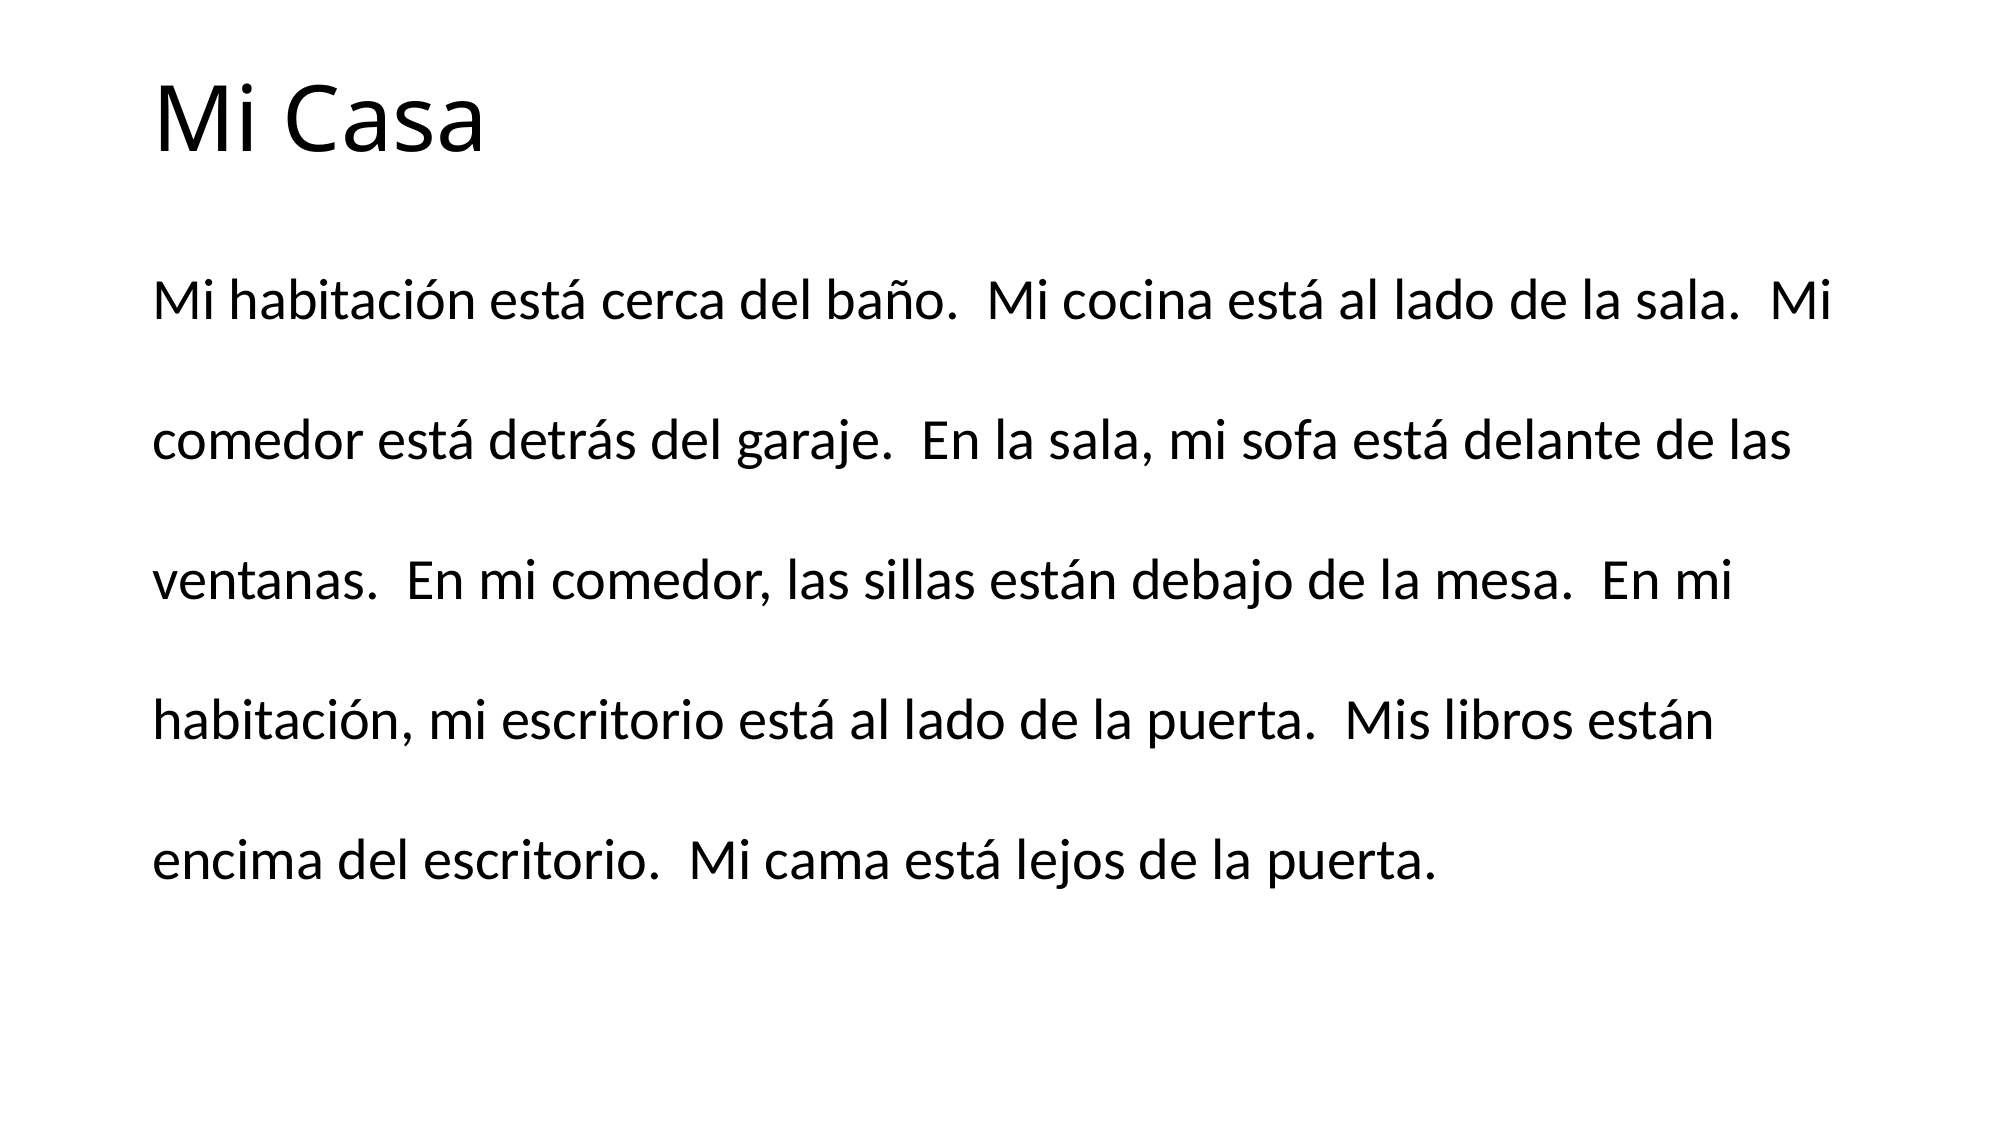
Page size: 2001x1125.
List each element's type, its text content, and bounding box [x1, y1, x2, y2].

title Mi Casa [137, 59, 1863, 183]
list Mi habitación está cerca del baño. Mi cocina está al lado de la sala. Mi comedor está detrás del garaje. En la sala, mi sofa está delante de las ventanas. En mi comedor, las sillas están debajo de la mesa. En mi habitación, mi escritorio está al lado de la puerta. Mis libros están encima del escritorio. Mi cama está lejos de la puerta. [137, 183, 1863, 1014]
